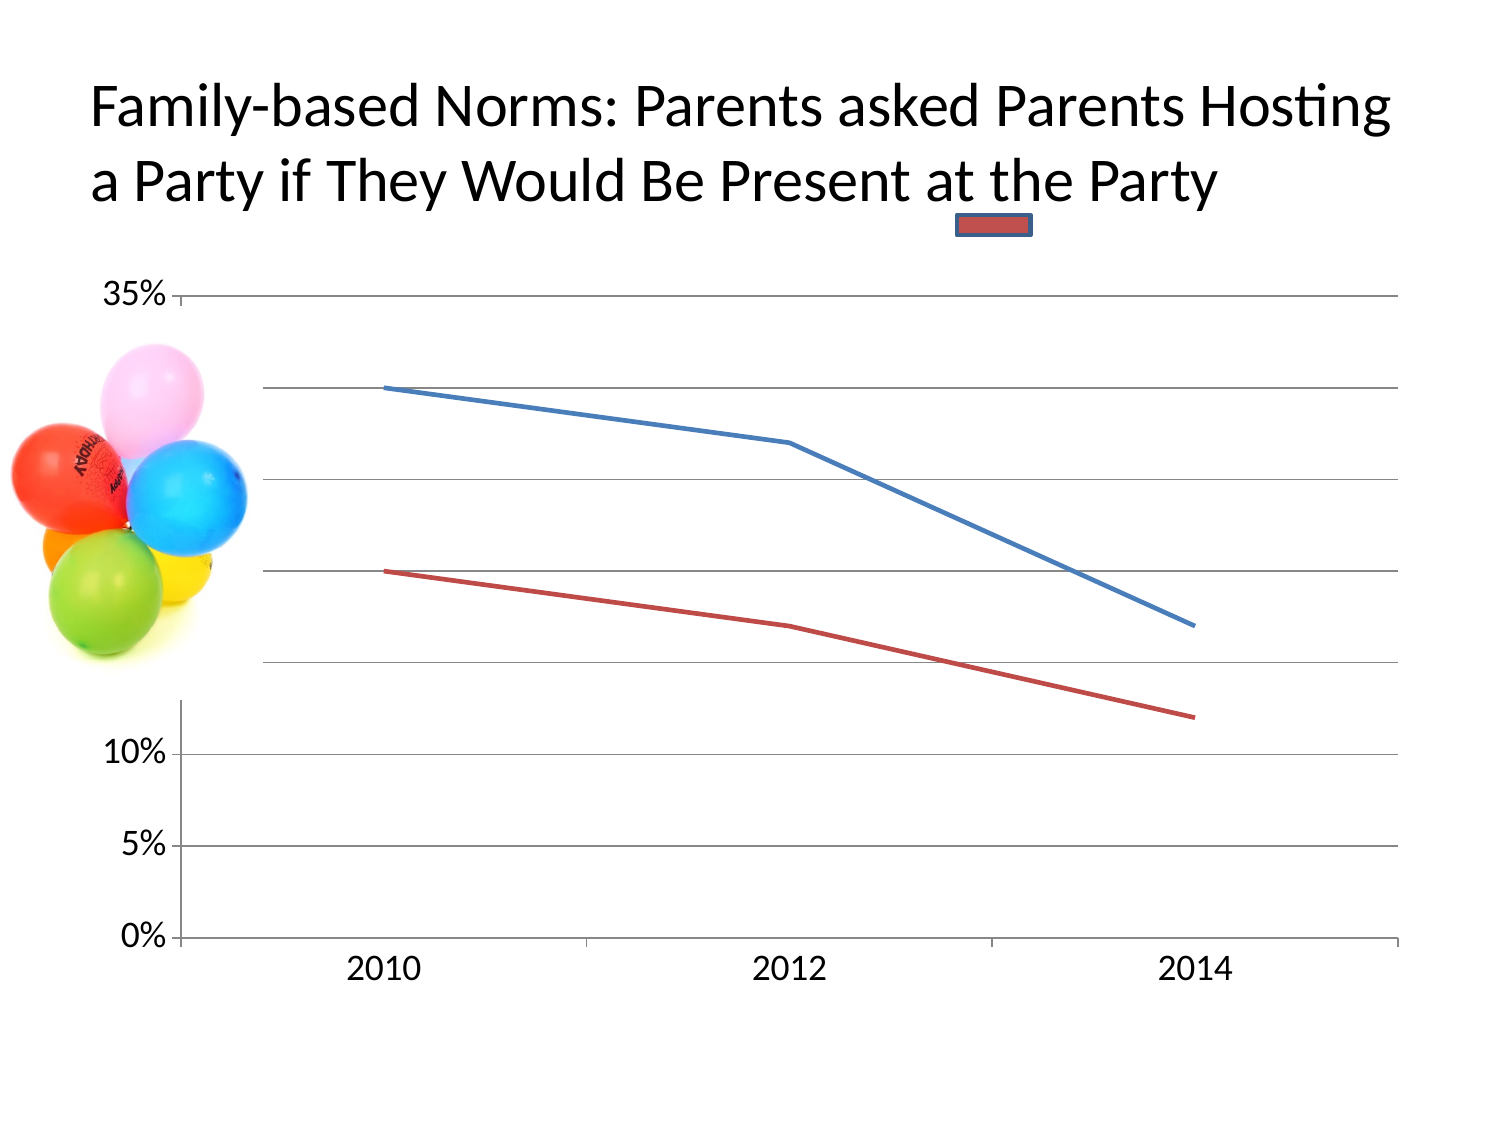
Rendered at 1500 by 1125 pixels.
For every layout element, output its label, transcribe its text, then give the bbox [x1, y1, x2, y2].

text_box [955, 213, 1033, 237]
picture [0, 305, 263, 701]
chart [74, 262, 1426, 1006]
title Family-based Norms: Parents asked Parents Hosting a Party if They Would Be Present at the Party [75, 45, 1425, 233]
